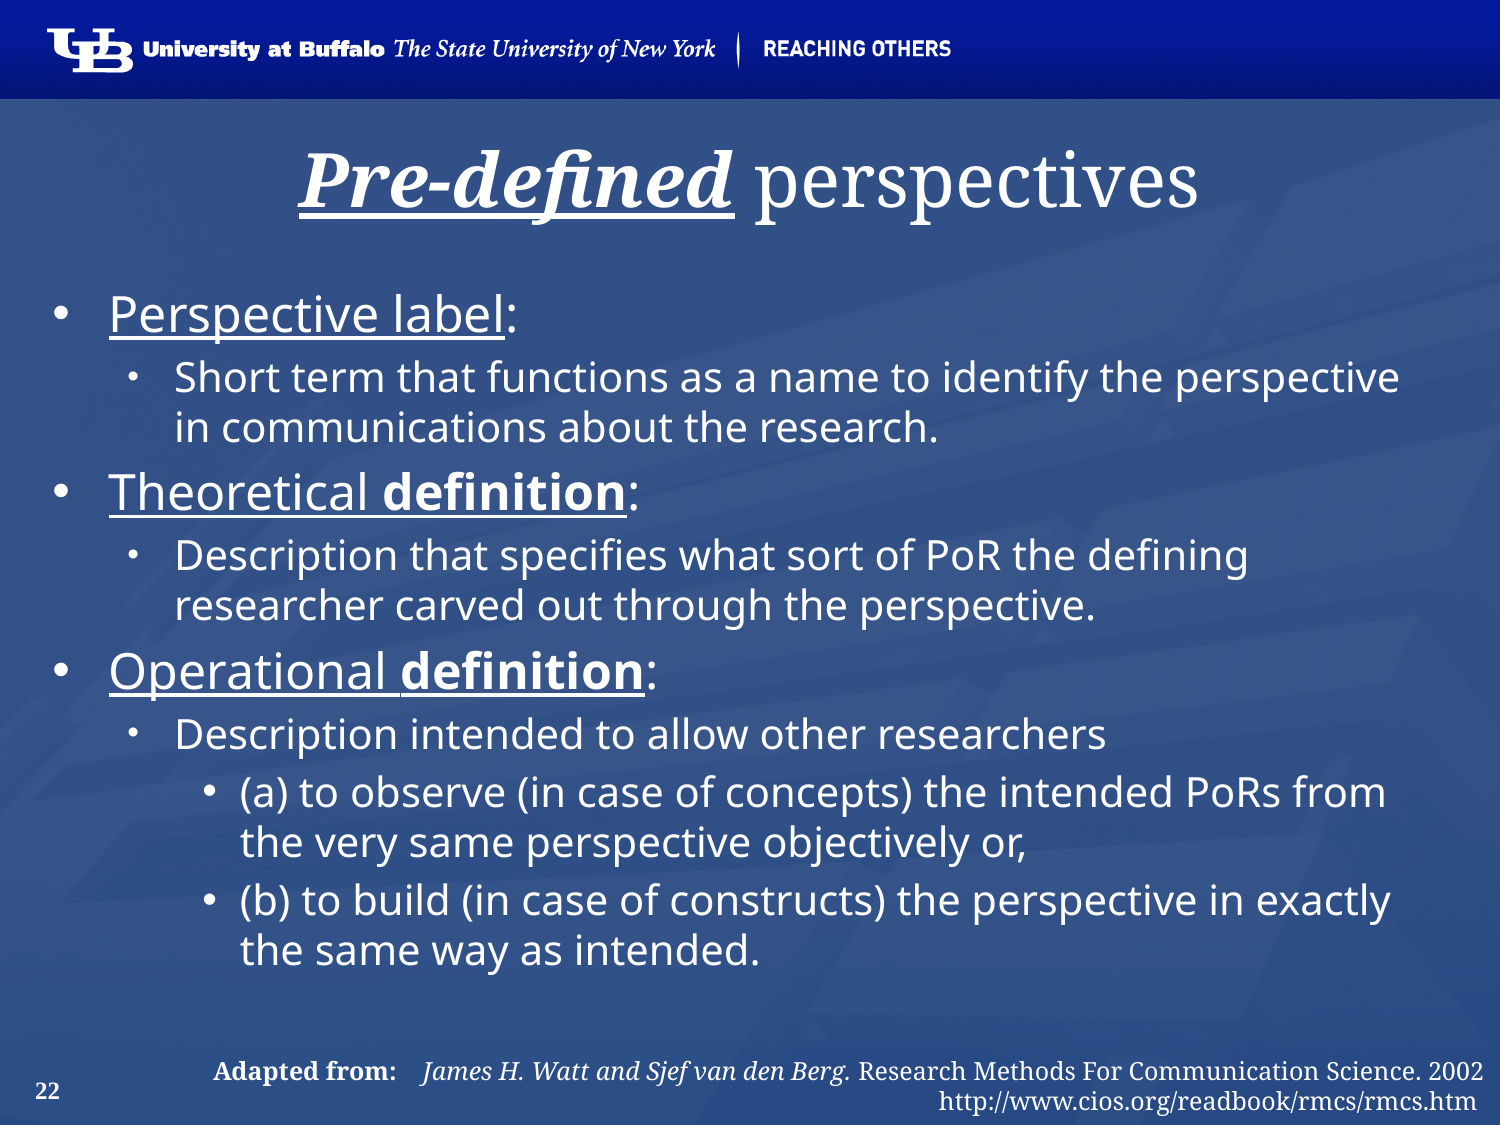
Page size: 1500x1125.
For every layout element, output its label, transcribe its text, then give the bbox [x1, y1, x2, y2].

picture [0, 0, 1500, 99]
title Pre-defined perspectives [37, 125, 1463, 250]
slide_number 22 [3, 1059, 75, 1120]
list Perspective label: Short term that functions as a name to identify the perspective in communications about the research. Theoretical definition: Description that specifies what sort of PoR the defining researcher carved out through the perspective. Operational definition: Description intended to allow other researchers (a) to observe (in case of concepts) the intended PoRs from the very same perspective objectively or, (b) to build (in case of constructs) the perspective in exactly the same way as intended. [37, 275, 1463, 1088]
text_box Adapted from: James H. Watt and Sjef van den Berg. Research Methods For Communication Science. 2002 http://www.cios.org/readbook/rmcs/rmcs.htm [99, 1047, 1500, 1123]
